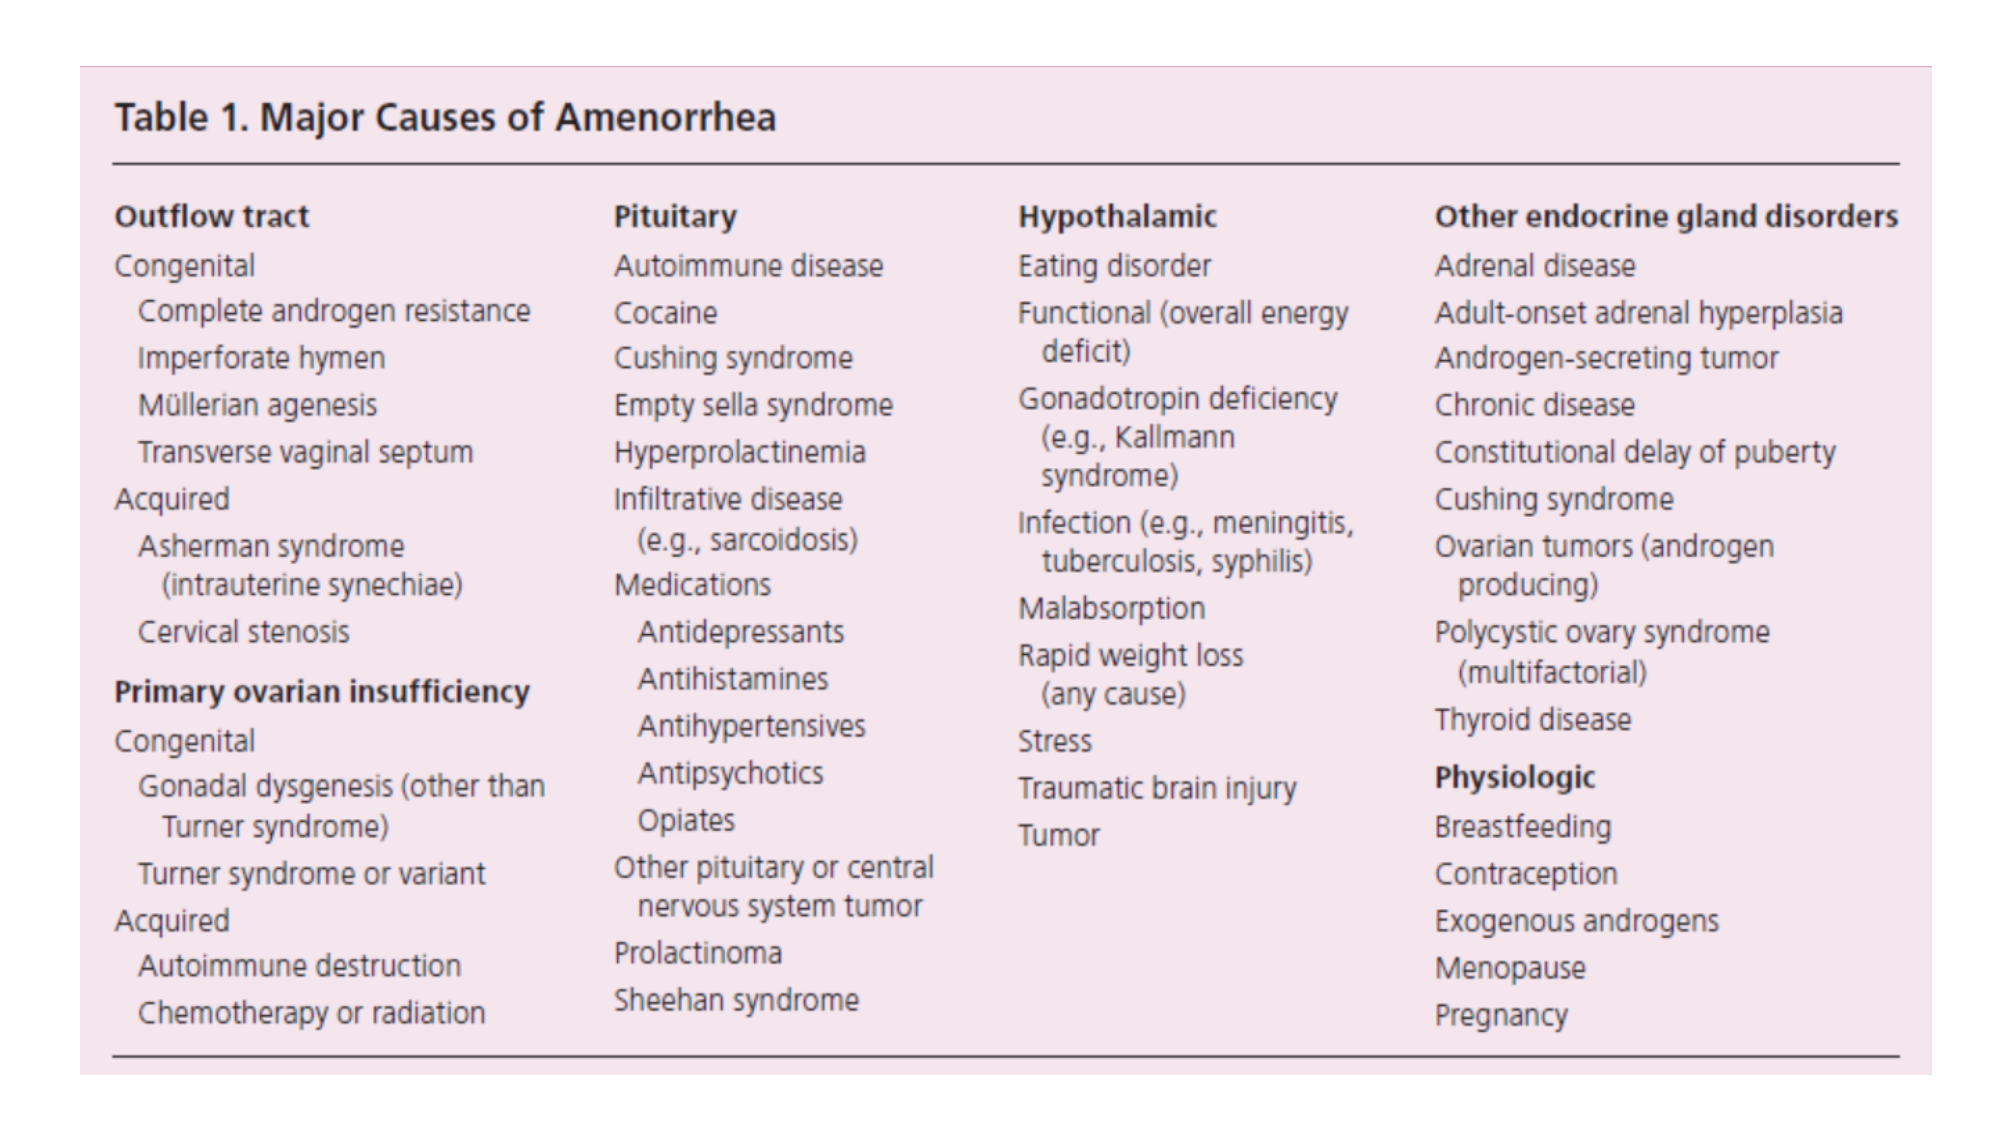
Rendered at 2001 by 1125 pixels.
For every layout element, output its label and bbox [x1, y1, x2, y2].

list [80, 66, 1932, 1075]
